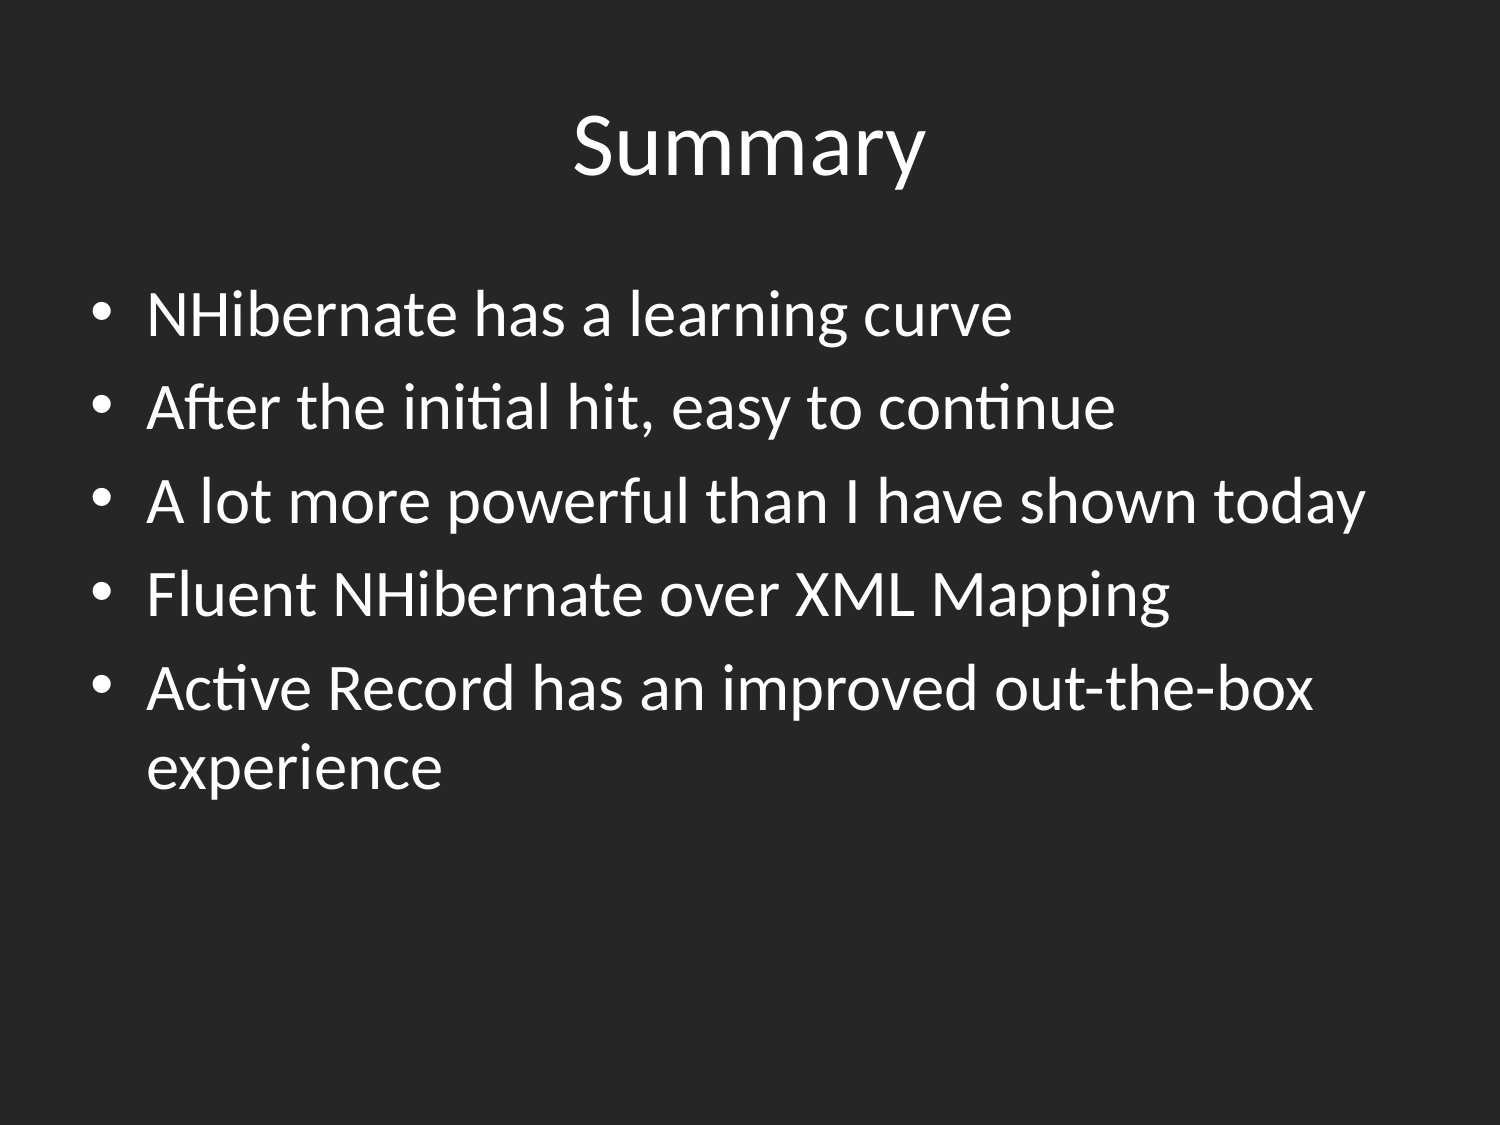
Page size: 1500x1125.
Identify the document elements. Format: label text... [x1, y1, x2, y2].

title Summary [75, 45, 1425, 233]
list NHibernate has a learning curve After the initial hit, easy to continue A lot more powerful than I have shown today Fluent NHibernate over XML Mapping Active Record has an improved out-the-box experience [75, 262, 1425, 1005]
